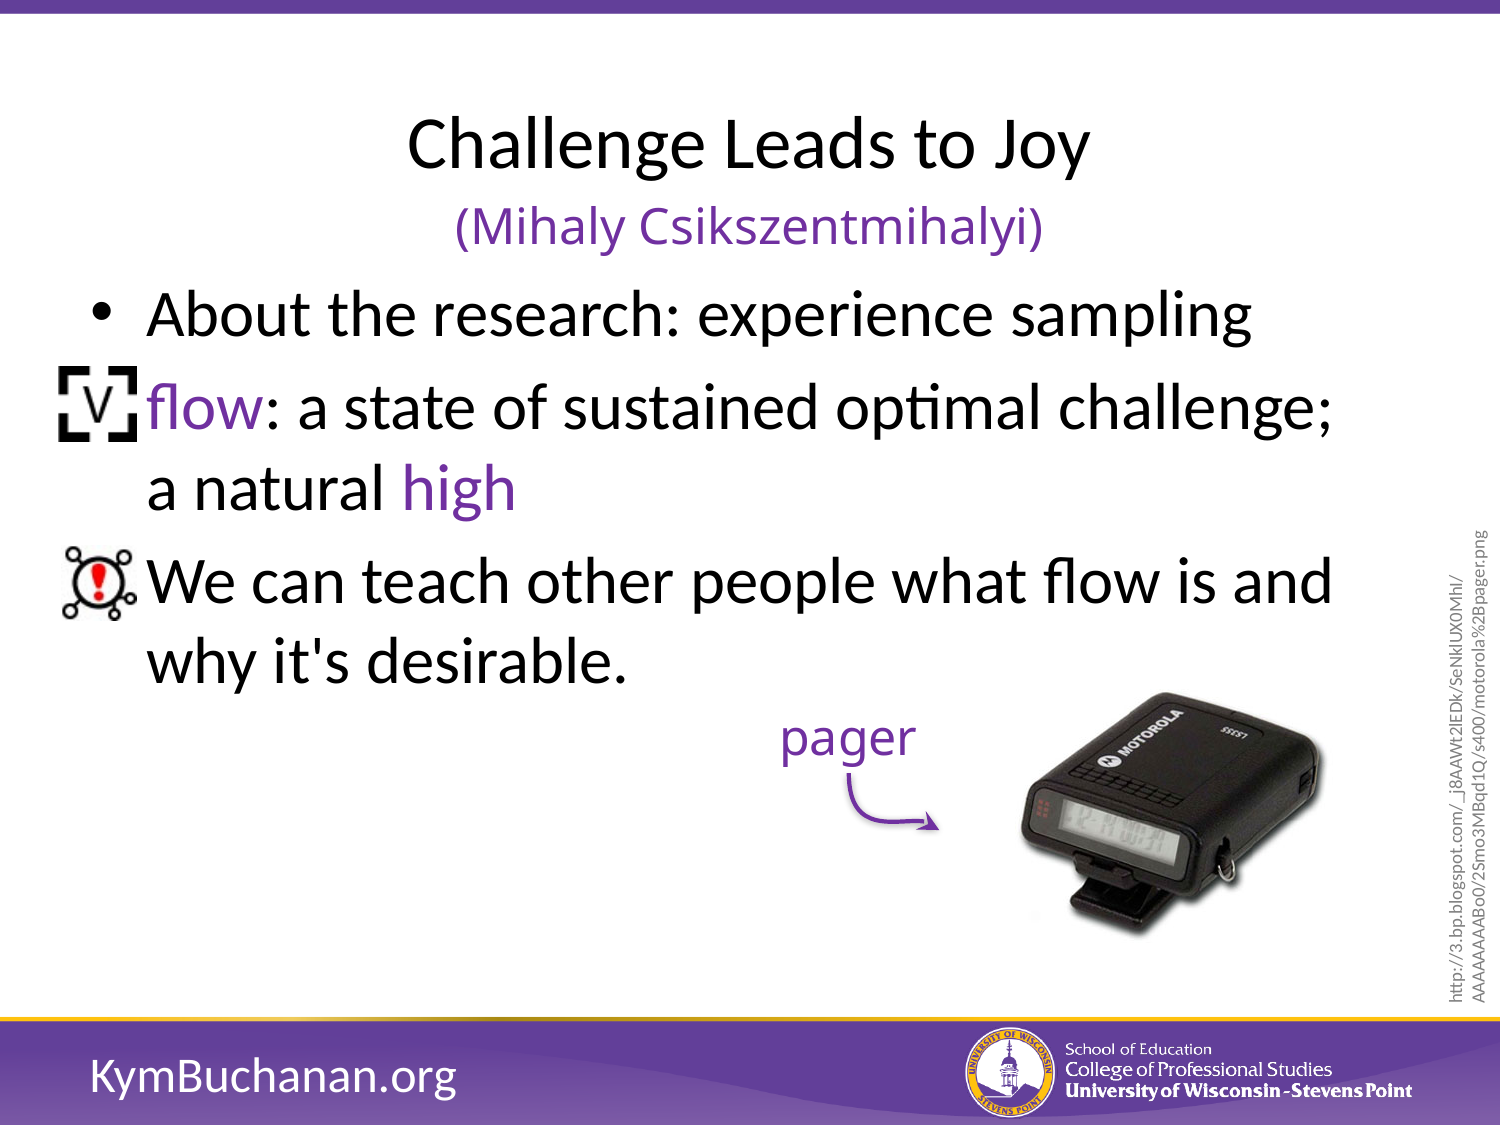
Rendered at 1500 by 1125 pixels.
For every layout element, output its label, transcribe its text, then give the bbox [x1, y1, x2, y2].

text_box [865, 756, 923, 848]
text_box pager [764, 698, 933, 773]
picture [0, 0, 1500, 1125]
text_box (Mihaly Csikszentmihalyi) [440, 186, 1060, 262]
list About the research: experience sampling flow: a state of sustained optimal challenge; a natural high We can teach other people what flow is and why it's desirable. [75, 262, 1425, 1005]
title Challenge Leads to Joy [75, 45, 1425, 233]
text_box http://3.bp.blogspot.com/_j8AAWt2lEDk/SeNklUX0MhI/AAAAAAAABo0/2Smo3MBqd1Q/s400/motorola%2Bpager.png [1435, 378, 1496, 1019]
